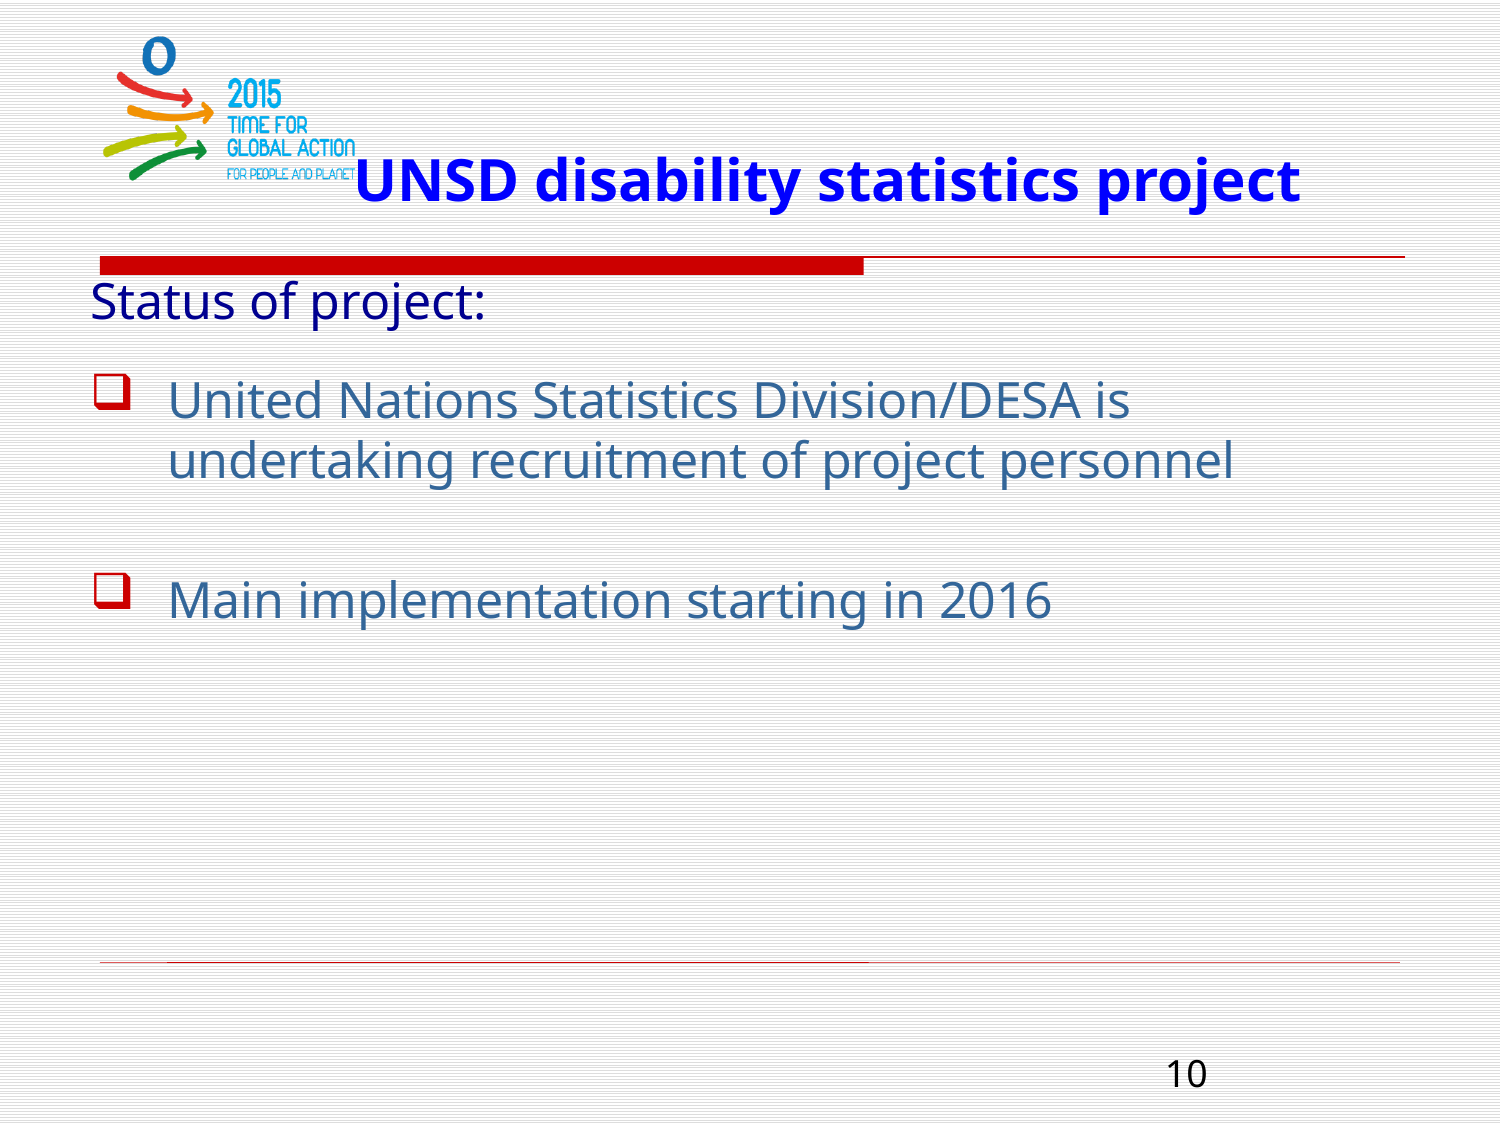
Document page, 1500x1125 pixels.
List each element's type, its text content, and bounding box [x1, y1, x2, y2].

picture [99, 30, 363, 188]
list Status of project: United Nations Statistics Division/DESA is undertaking recruitment of project personnel Main implementation starting in 2016 [75, 261, 1425, 1050]
title UNSD disability statistics project [338, 90, 1500, 221]
slide_number 10 [1149, 1042, 1500, 1103]
